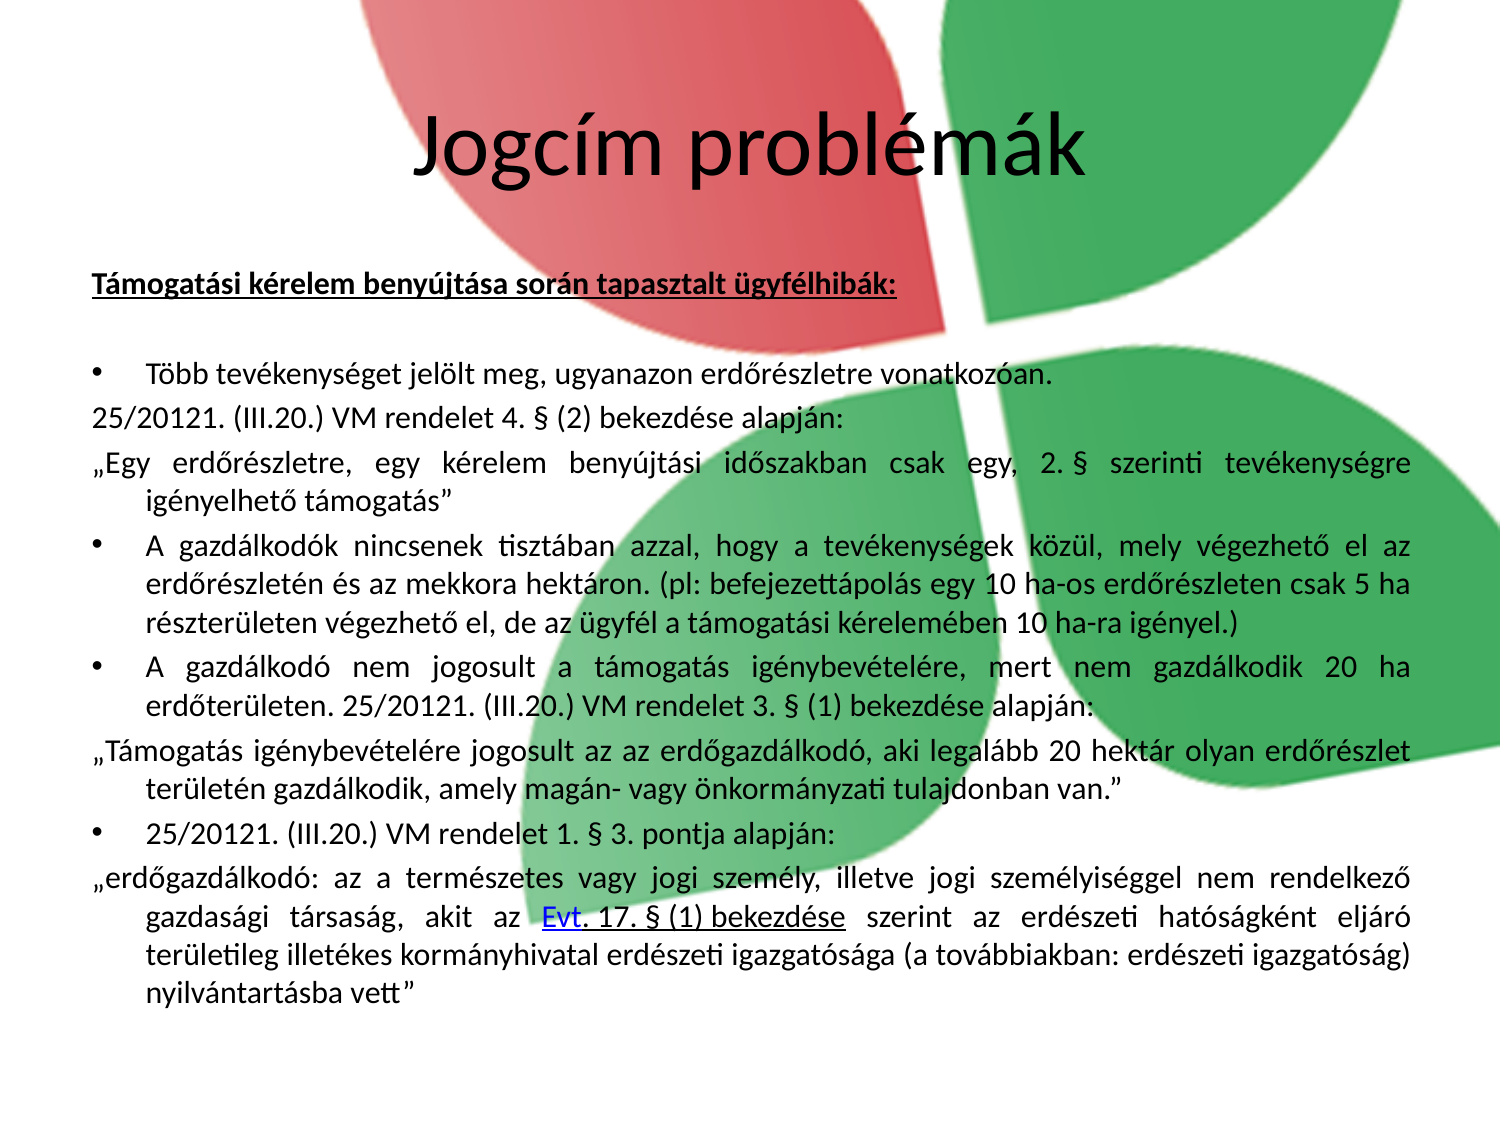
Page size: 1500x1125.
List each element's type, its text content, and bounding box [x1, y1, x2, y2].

title Jogcím problémák [75, 45, 1425, 233]
picture [0, 0, 1500, 1125]
list Támogatási kérelem benyújtása során tapasztalt ügyfélhibák: Több tevékenységet jelölt meg, ugyanazon erdőrészletre vonatkozóan. 25/20121. (III.20.) VM rendelet 4. § (2) bekezdése alapján: „Egy erdőrészletre, egy kérelem benyújtási időszakban csak egy, 2. § szerinti tevékenységre igényelhető támogatás” A gazdálkodók nincsenek tisztában azzal, hogy a tevékenységek közül, mely végezhető el az erdőrészletén és az mekkora hektáron. (pl: befejezettápolás egy 10 ha-os erdőrészleten csak 5 ha részterületen végezhető el, de az ügyfél a támogatási kérelemében 10 ha-ra igényel.) A gazdálkodó nem jogosult a támogatás igénybevételére, mert nem gazdálkodik 20 ha erdőterületen. 25/20121. (III.20.) VM rendelet 3. § (1) bekezdése alapján: „Támogatás igénybevételére jogosult az az erdőgazdálkodó, aki legalább 20 hektár olyan erdőrészlet területén gazdálkodik, amely magán- vagy önkormányzati tulajdonban van.” 25/20121. (III.20.) VM rendelet 1. § 3. pontja alapján: „erdőgazdálkodó: az a természetes vagy jogi személy, illetve jogi személyiséggel nem rendelkező gazdasági társaság, akit az Evt. 17. § (1) bekezdése szerint az erdészeti hatóságként eljáró területileg illetékes kormányhivatal erdészeti igazgatósága (a továbbiakban: erdészeti igazgatóság) nyilvántartásba vett” [76, 255, 1427, 1064]
